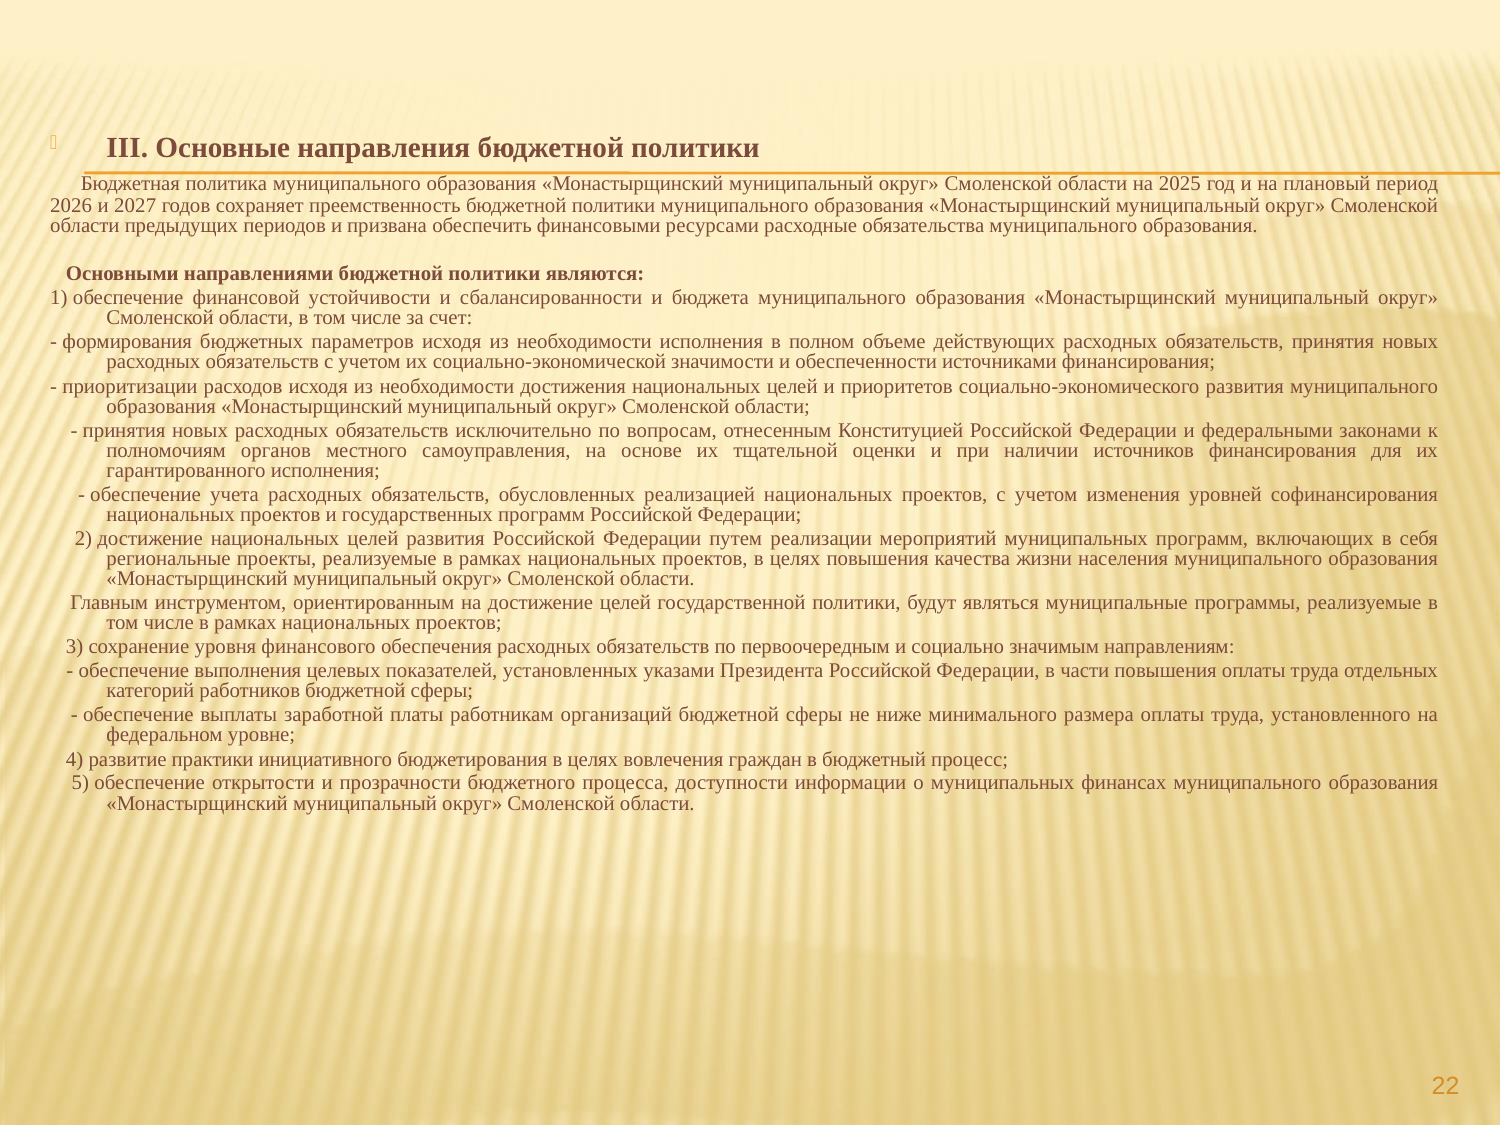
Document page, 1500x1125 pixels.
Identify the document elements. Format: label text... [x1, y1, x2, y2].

picture [0, 0, 1500, 1125]
list III. Основные направления бюджетной политики Бюджетная политика муниципального образования «Монастырщинский муниципальный округ» Смоленской области на 2025 год и на плановый период 2026 и 2027 годов сохраняет преемственность бюджетной политики муниципального образования «Монастырщинский муниципальный округ» Смоленской области предыдущих периодов и призвана обеспечить финансовыми ресурсами расходные обязательства муниципального образования. Основными направлениями бюджетной политики являются: 1) обеспечение финансовой устойчивости и сбалансированности и бюджета муниципального образования «Монастырщинский муниципальный округ» Смоленской области, в том числе за счет: - формирования бюджетных параметров исходя из необходимости исполнения в полном объеме действующих расходных обязательств, принятия новых расходных обязательств с учетом их социально-экономической значимости и обеспеченности источниками финансирования; - приоритизации расходов исходя из необходимости достижения национальных целей и приоритетов социально-экономического развития муниципального образования «Монастырщинский муниципальный округ» Смоленской области; - принятия новых расходных обязательств исключительно по вопросам, отнесенным Конституцией Российской Федерации и федеральными законами к полномочиям органов местного самоуправления, на основе их тщательной оценки и при наличии источников финансирования для их гарантированного исполнения; - обеспечение учета расходных обязательств, обусловленных реализацией национальных проектов, с учетом изменения уровней софинансирования национальных проектов и государственных программ Российской Федерации; 2) достижение национальных целей развития Российской Федерации путем реализации мероприятий муниципальных программ, включающих в себя региональные проекты, реализуемые в рамках национальных проектов, в целях повышения качества жизни населения муниципального образования «Монастырщинский муниципальный округ» Смоленской области. Главным инструментом, ориентированным на достижение целей государственной политики, будут являться муниципальные программы, реализуемые в том числе в рамках национальных проектов; 3) сохранение уровня финансового обеспечения расходных обязательств по первоочередным и социально значимым направлениям: - обеспечение выполнения целевых показателей, установленных указами Президента Российской Федерации, в части повышения оплаты труда отдельных категорий работников бюджетной сферы; - обеспечение выплаты заработной платы работникам организаций бюджетной сферы не ниже минимального размера оплаты труда, установленного на федеральном уровне; 4) развитие практики инициативного бюджетирования в целях вовлечения граждан в бюджетный процесс; 5) обеспечение открытости и прозрачности бюджетного процесса, доступности информации о муниципальных финансах муниципального образования «Монастырщинский муниципальный округ» Смоленской области. [34, 101, 1454, 1059]
slide_number 22 [1350, 1061, 1475, 1103]
